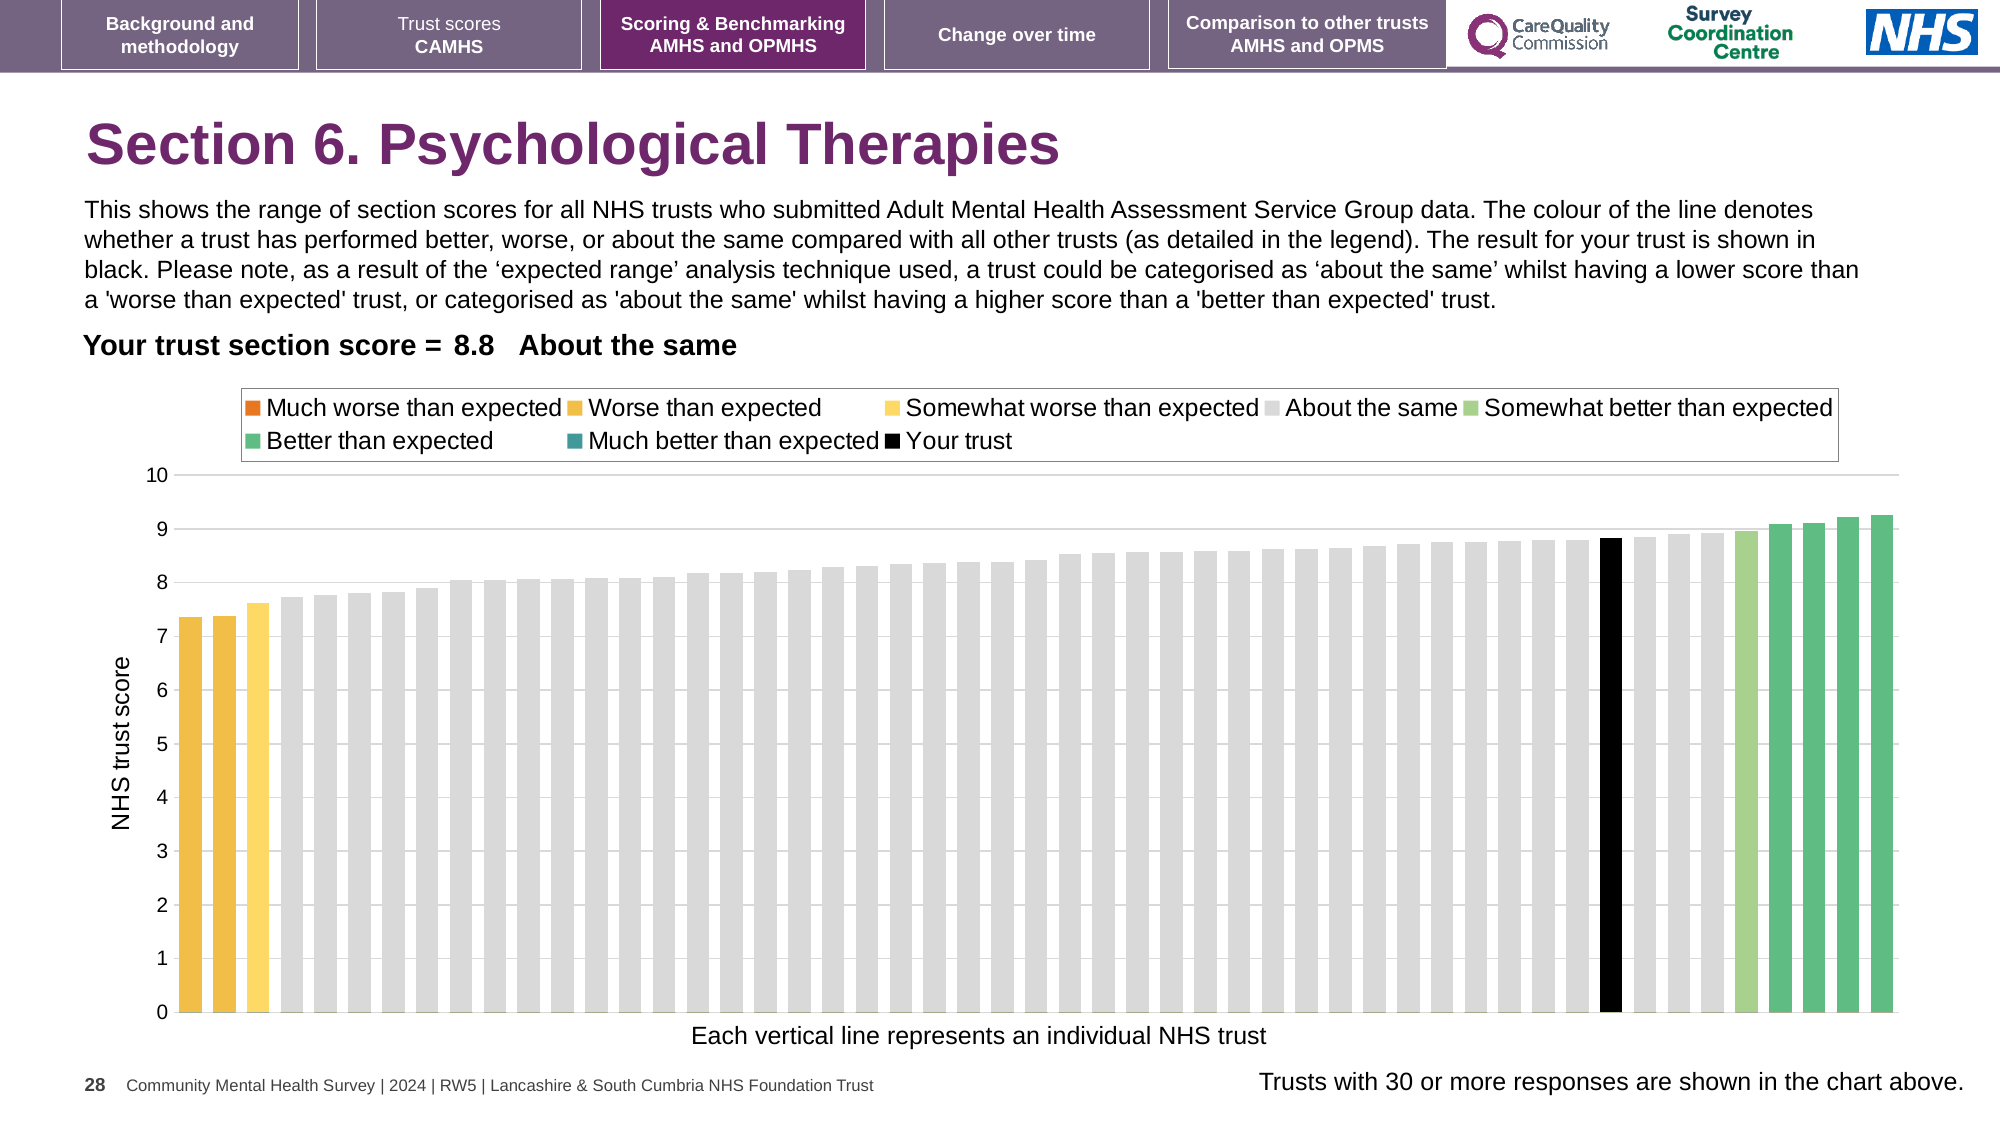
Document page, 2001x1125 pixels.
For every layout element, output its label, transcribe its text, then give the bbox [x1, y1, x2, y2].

text_box 28 [84, 1065, 122, 1125]
table_header About the same [518, 323, 1807, 369]
table_header 8.8 [448, 323, 518, 369]
text_box Trusts with 30 or more responses are shown in the chart above. [1244, 1057, 2000, 1103]
text_box Each vertical line represents an individual NHS trust [676, 1036, 1283, 1058]
picture [1866, 9, 1978, 55]
picture [1467, 13, 1610, 59]
chart [99, 369, 1923, 1036]
text_box Section 6. Psychological Therapies [72, 99, 1502, 185]
text_box This shows the range of section scores for all NHS trusts who submitted Adult Mental Health Assessment Service Group data. The colour of the line denotes whether a trust has performed better, worse, or about the same compared with all other trusts (as detailed in the legend). The result for your trust is shown in black. Please note, as a result of the ‘expected range’ analysis technique used, a trust could be categorised as ‘about the same’ whilst having a lower score than a 'worse than expected' trust, or categorised as 'about the same' whilst having a higher score than a 'better than expected' trust. [69, 186, 1890, 321]
picture [1666, 3, 1794, 61]
table_header Your trust section score = [53, 323, 448, 370]
